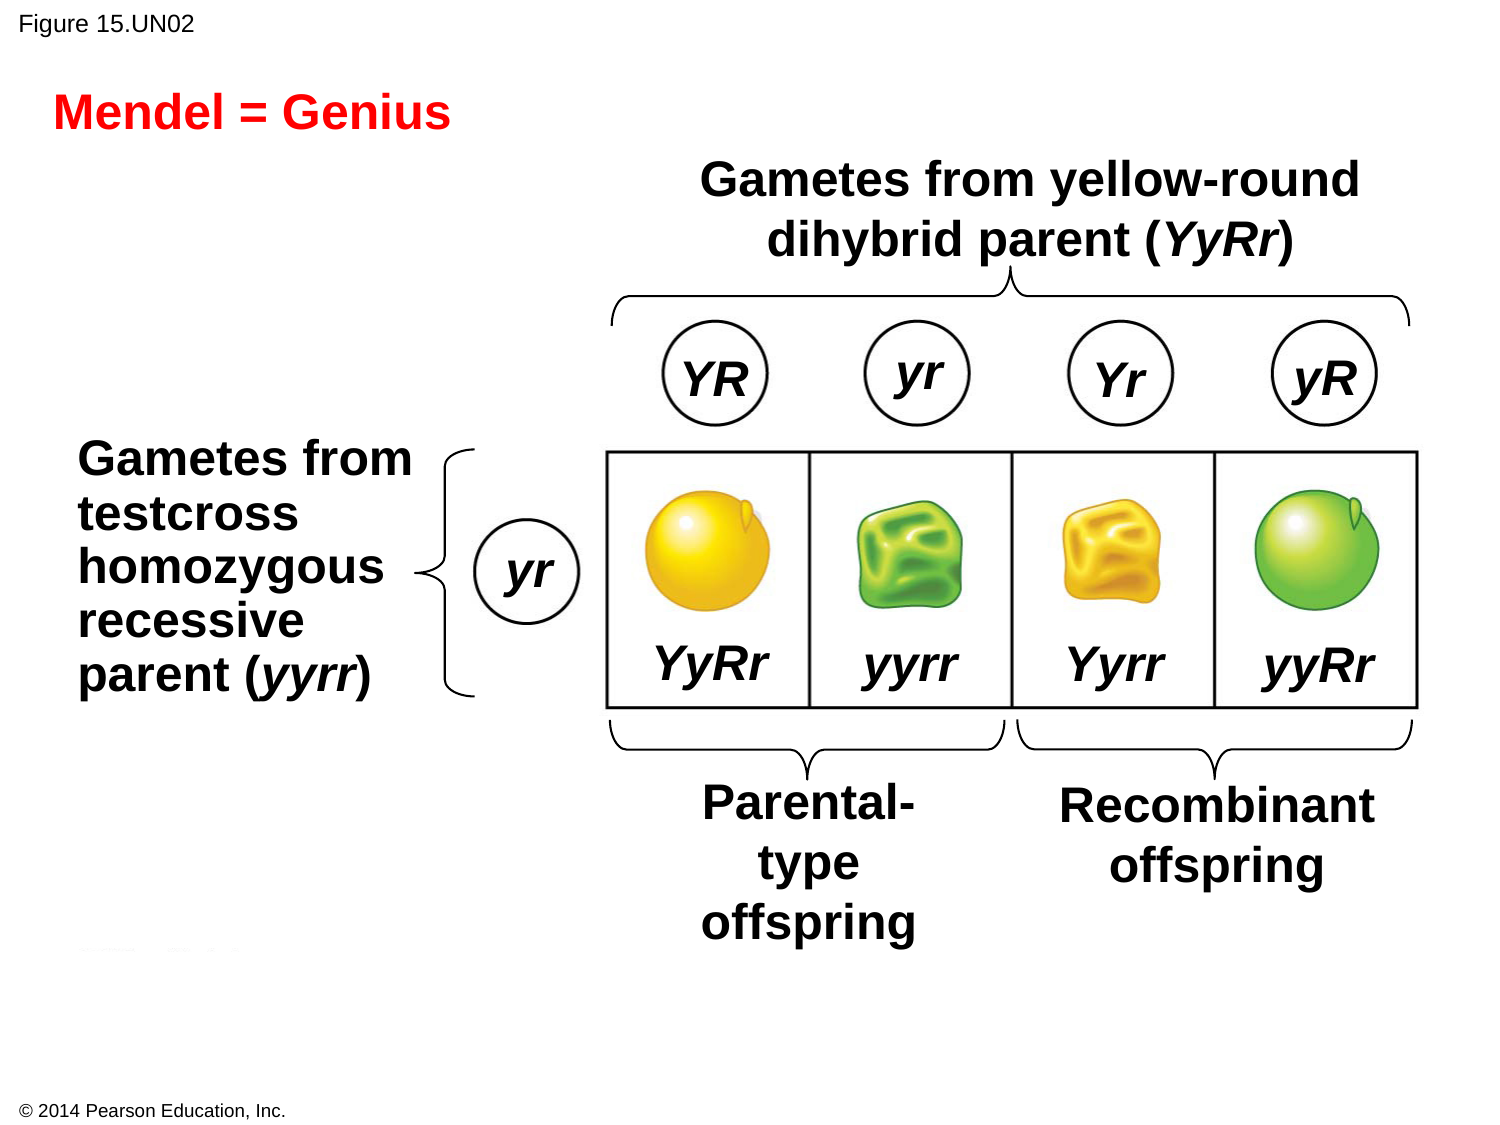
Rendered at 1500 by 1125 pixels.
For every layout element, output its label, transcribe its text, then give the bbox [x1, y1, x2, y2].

picture [71, 147, 1429, 953]
title Figure 15.UN02 [3, 0, 930, 50]
text_box Mendel = Genius [38, 71, 479, 147]
